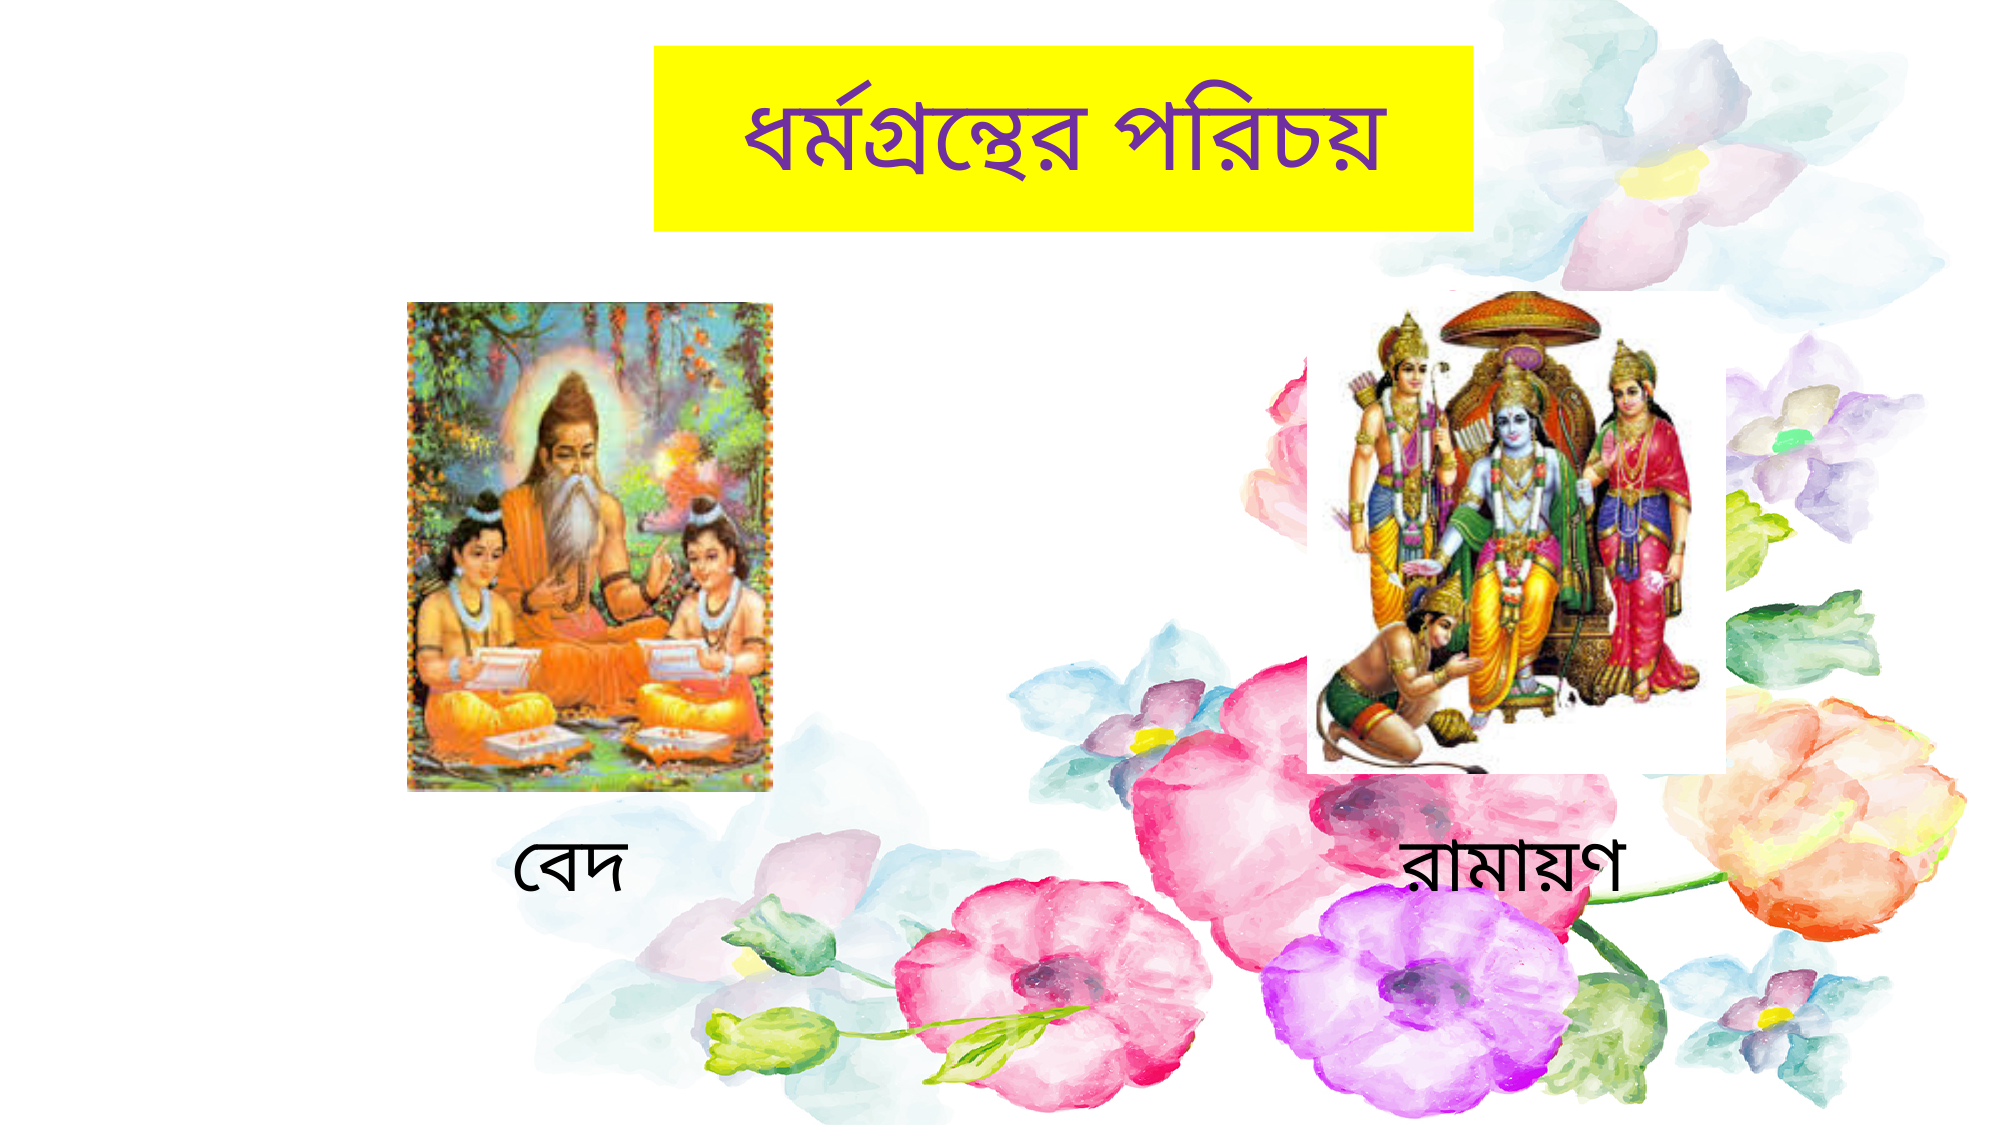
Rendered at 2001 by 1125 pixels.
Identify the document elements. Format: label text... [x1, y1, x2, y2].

picture [0, 0, 2001, 1125]
text_box রামায়ণ [1386, 809, 1647, 915]
title ধর্মগ্রন্থের পরিচয় [653, 45, 1474, 232]
text_box বেদ [496, 809, 654, 915]
